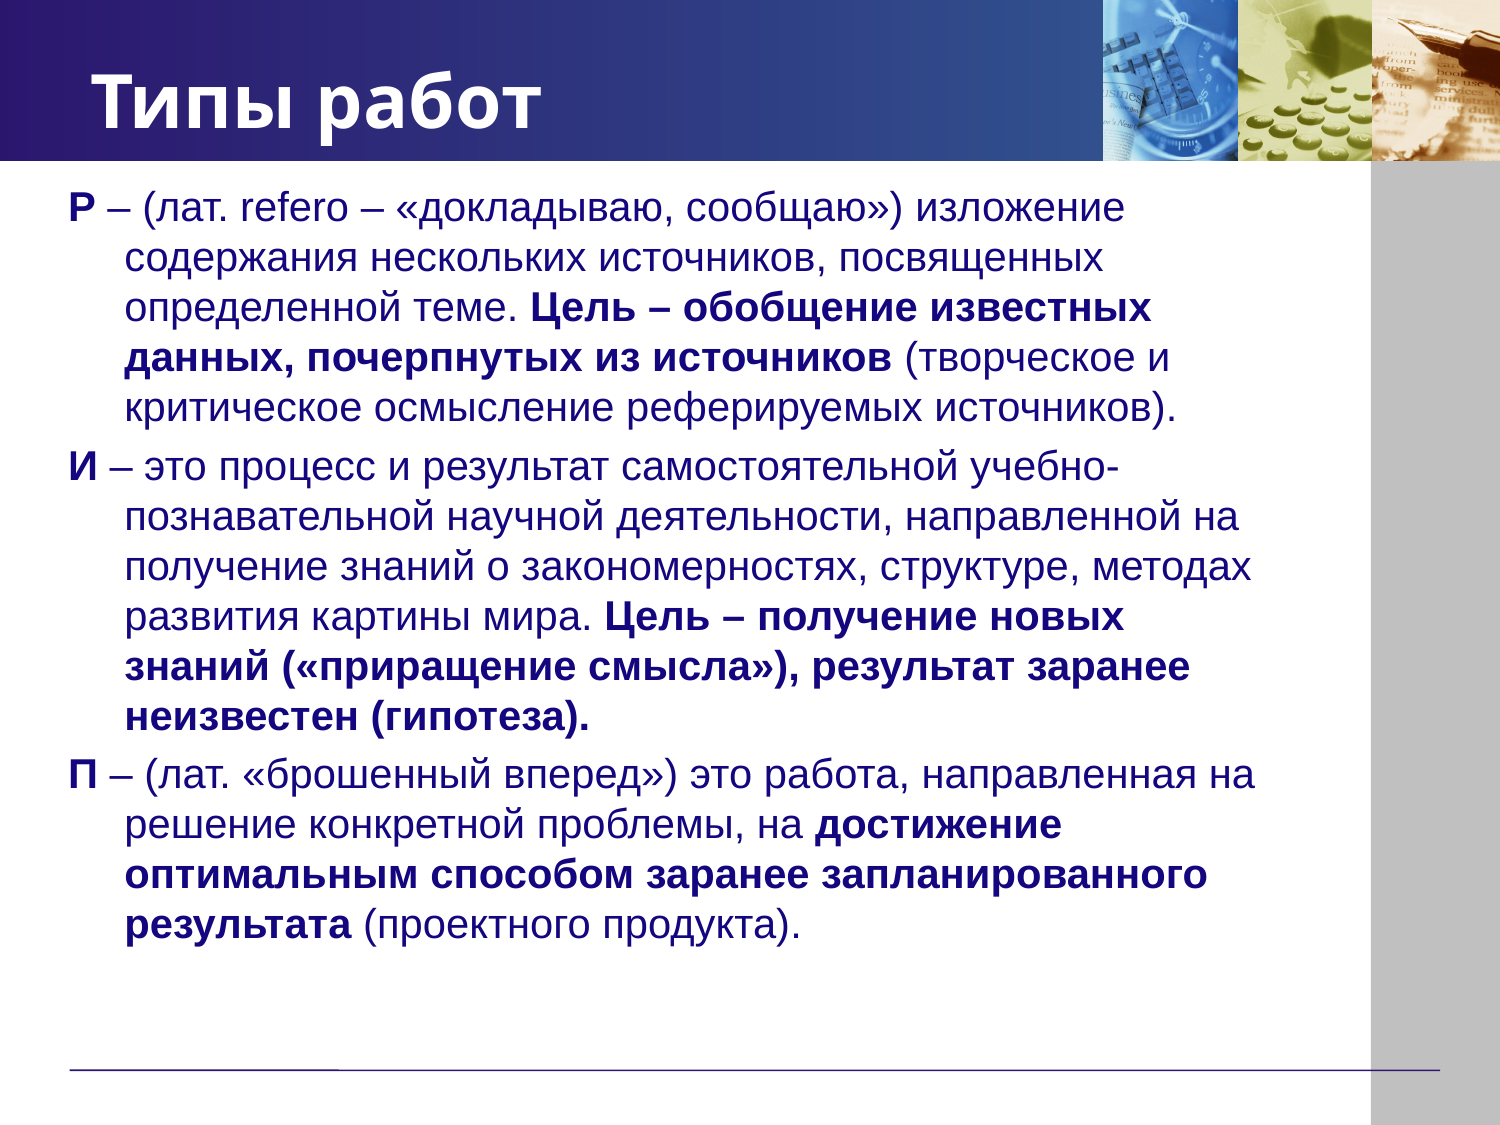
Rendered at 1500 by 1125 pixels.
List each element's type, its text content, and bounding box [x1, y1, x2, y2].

list Р – (лат. refero – «докладываю, сообщаю») изложение содержания нескольких источников, посвященных определенной теме. Цель – обобщение известных данных, почерпнутых из источников (творческое и критическое осмысление реферируемых источников). И – это процесс и результат самостоятельной учебно-познавательной научной деятельности, направленной на получение знаний о закономерностях, структуре, методах развития картины мира. Цель – получение новых знаний («приращение смысла»), результат заранее неизвестен (гипотеза). П – (лат. «брошенный вперед») это работа, направленная на решение конкретной проблемы, на достижение оптимальным способом заранее запланированного результата (проектного продукта). [52, 172, 1291, 1011]
picture [1103, 0, 1500, 161]
title Типы работ [74, 52, 1088, 145]
